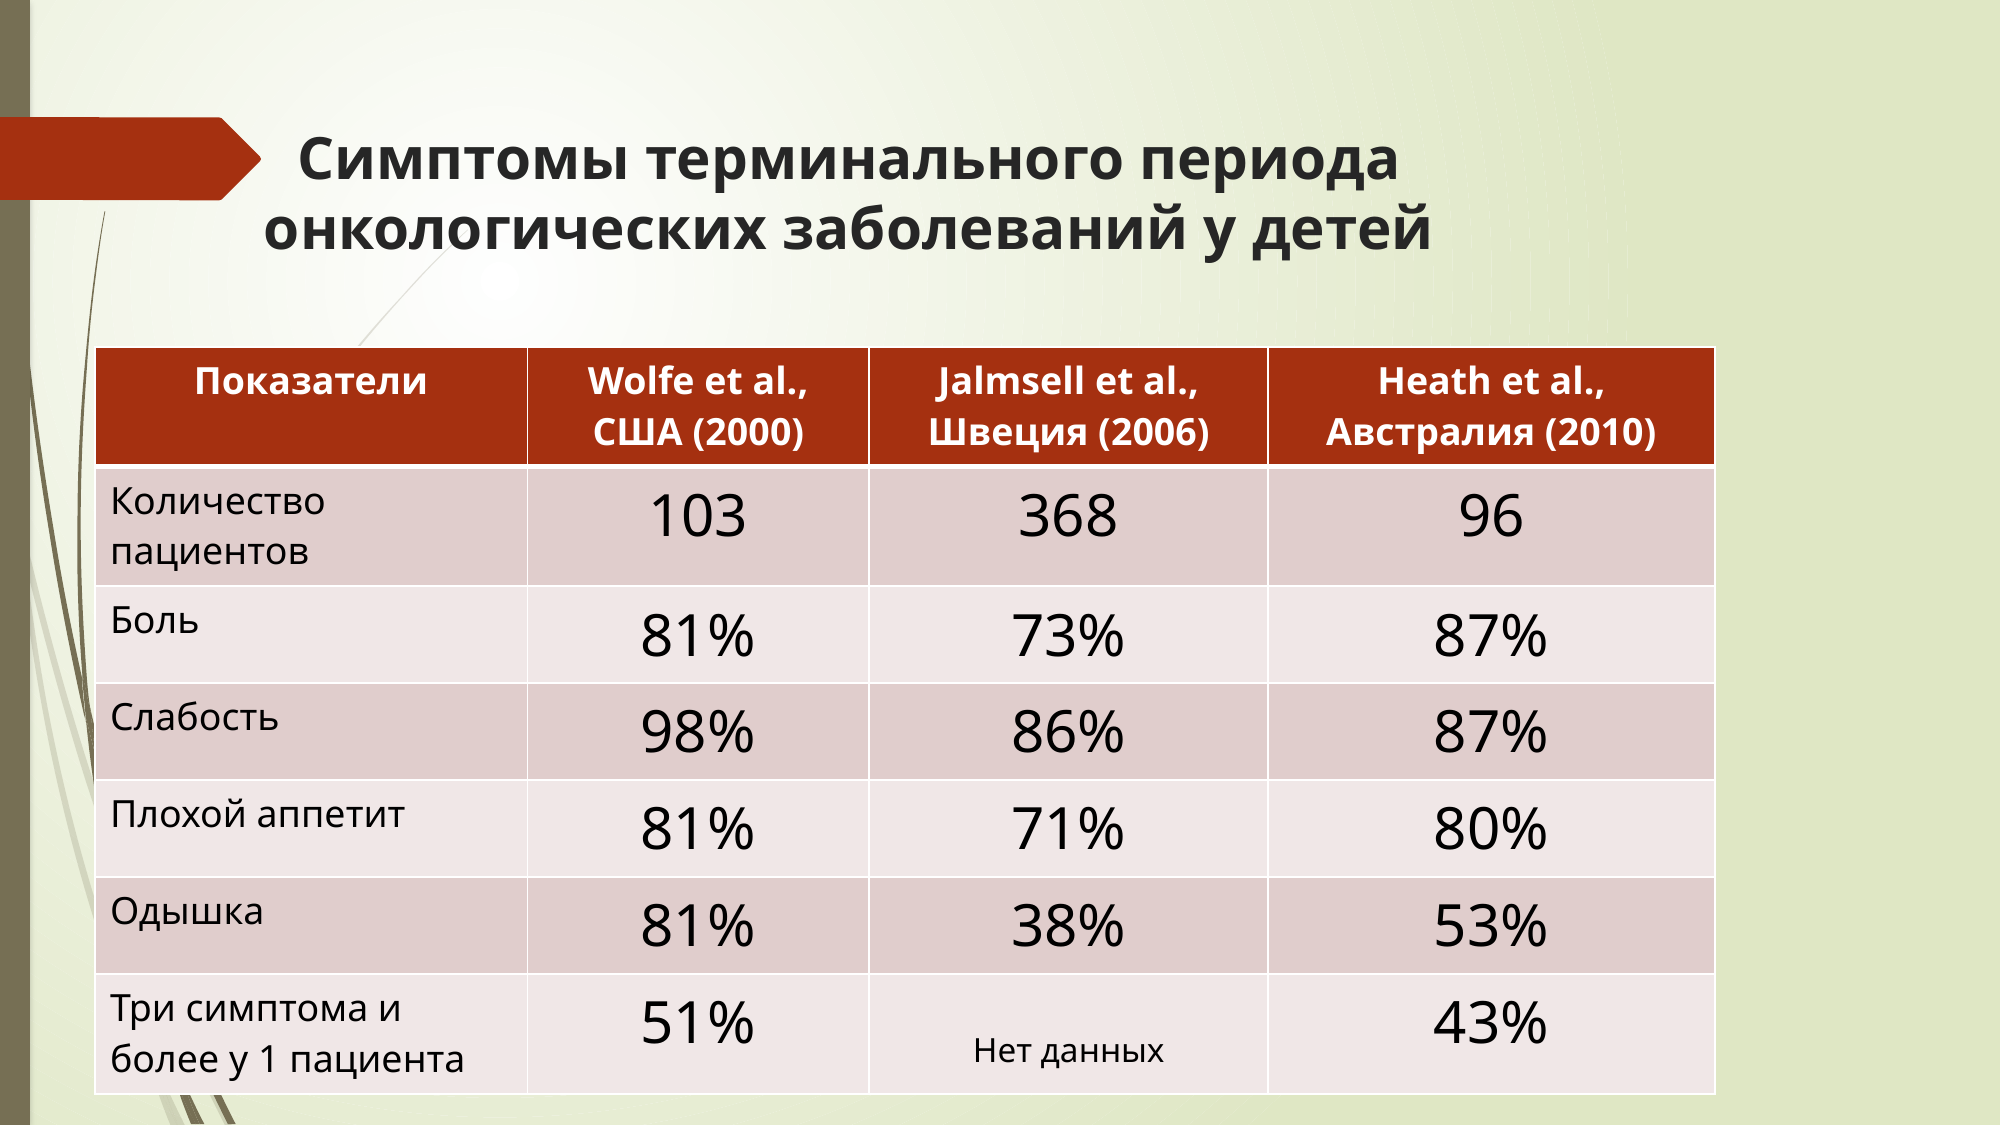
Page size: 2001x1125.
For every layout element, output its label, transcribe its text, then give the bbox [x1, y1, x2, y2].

table_cell 81% [528, 587, 868, 682]
table_cell 98% [528, 684, 868, 779]
table_cell Количество пациентов [96, 469, 527, 585]
table_header Jalmsell et al., Швеция (2006) [870, 348, 1267, 464]
table_cell Три симптома и более у 1 пациента [96, 975, 527, 1093]
table_cell Слабость [96, 684, 527, 779]
table_header Wolfe et al., CША (2000) [528, 348, 868, 464]
table_cell 80% [1269, 781, 1714, 876]
table_cell Плохой аппетит [96, 781, 527, 876]
table_cell 73% [870, 587, 1267, 682]
table_cell 103 [528, 469, 868, 585]
table_cell 86% [870, 684, 1267, 779]
table_cell 43% [1269, 975, 1714, 1093]
table_cell 87% [1269, 587, 1714, 682]
table_cell 81% [528, 781, 868, 876]
table_cell 71% [870, 781, 1267, 876]
table_cell 53% [1269, 878, 1714, 973]
table_cell 51% [528, 975, 868, 1093]
table_header Heath et al., Австралия (2010) [1269, 348, 1714, 464]
table_cell 87% [1269, 684, 1714, 779]
table_cell Одышка [96, 878, 527, 973]
table_header Показатели [96, 348, 527, 464]
table_cell 368 [870, 469, 1267, 585]
table_cell 38% [870, 878, 1267, 973]
table_cell 81% [528, 878, 868, 973]
table_cell Нет данных [870, 975, 1267, 1093]
title Симптомы терминального периода онкологических заболеваний у детей [123, 113, 1575, 284]
table_cell Боль [96, 587, 527, 682]
table_cell 96 [1269, 469, 1714, 585]
